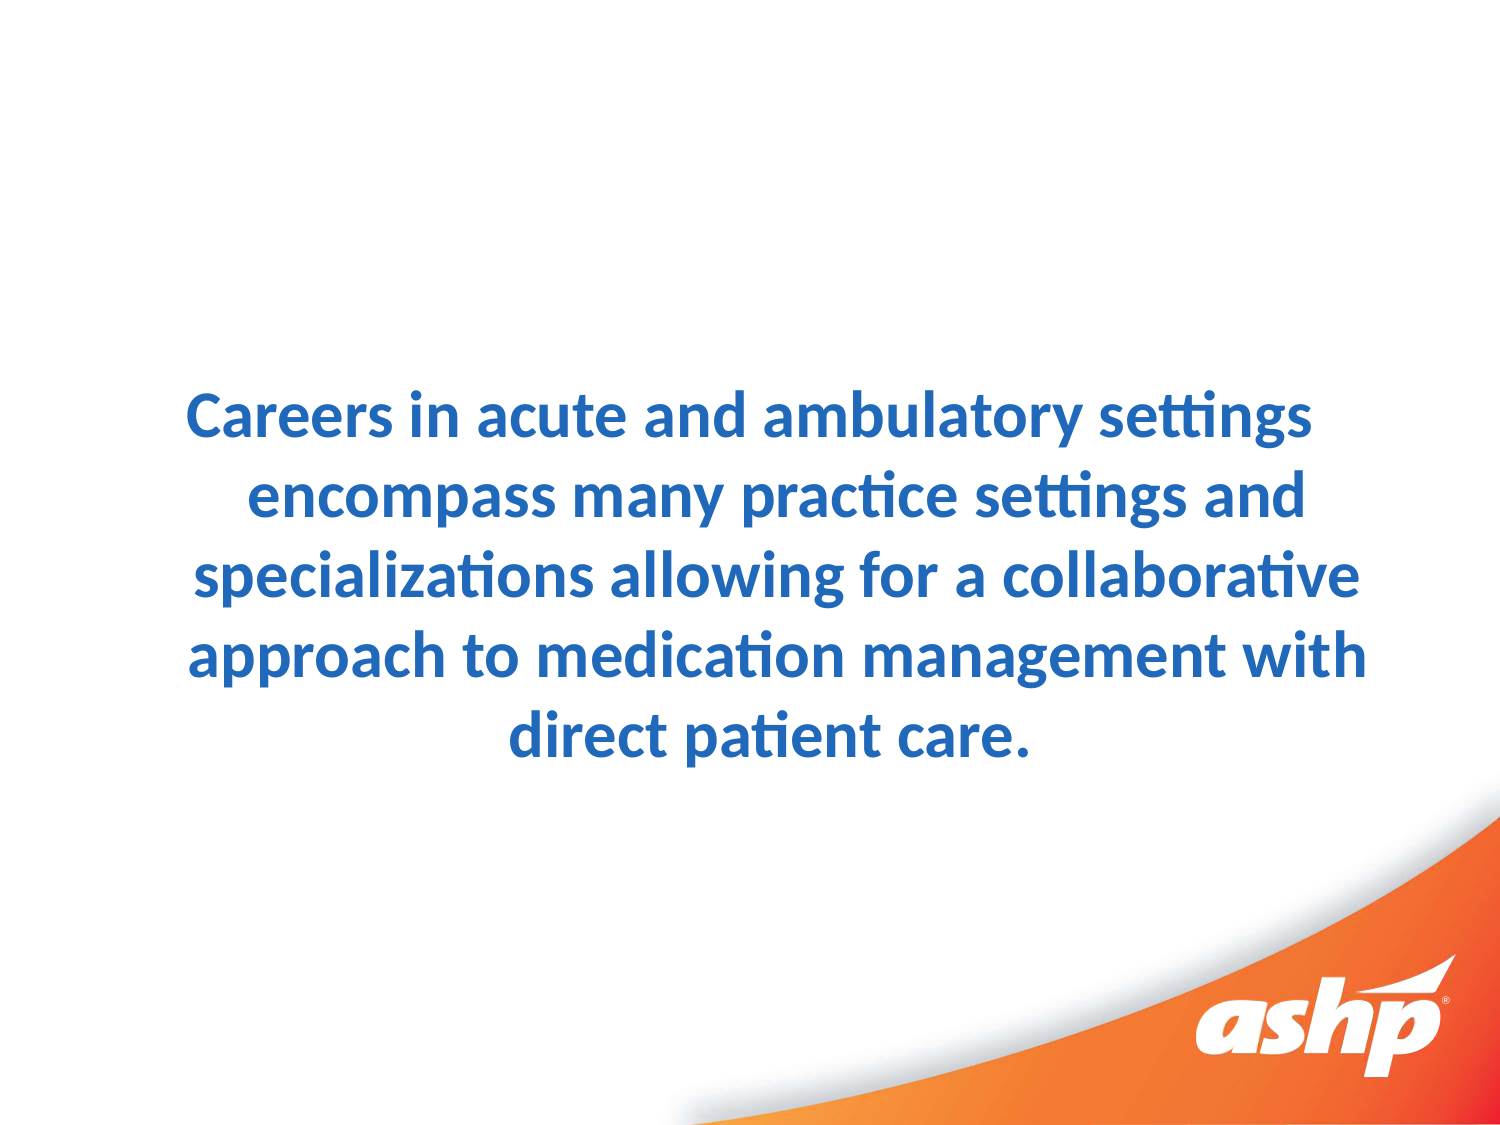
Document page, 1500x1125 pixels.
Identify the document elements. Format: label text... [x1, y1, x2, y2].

picture [0, 0, 1500, 1125]
list Careers in acute and ambulatory settings encompass many practice settings and specializations allowing for a collaborative approach to medication management with direct patient care. [112, 262, 1388, 938]
